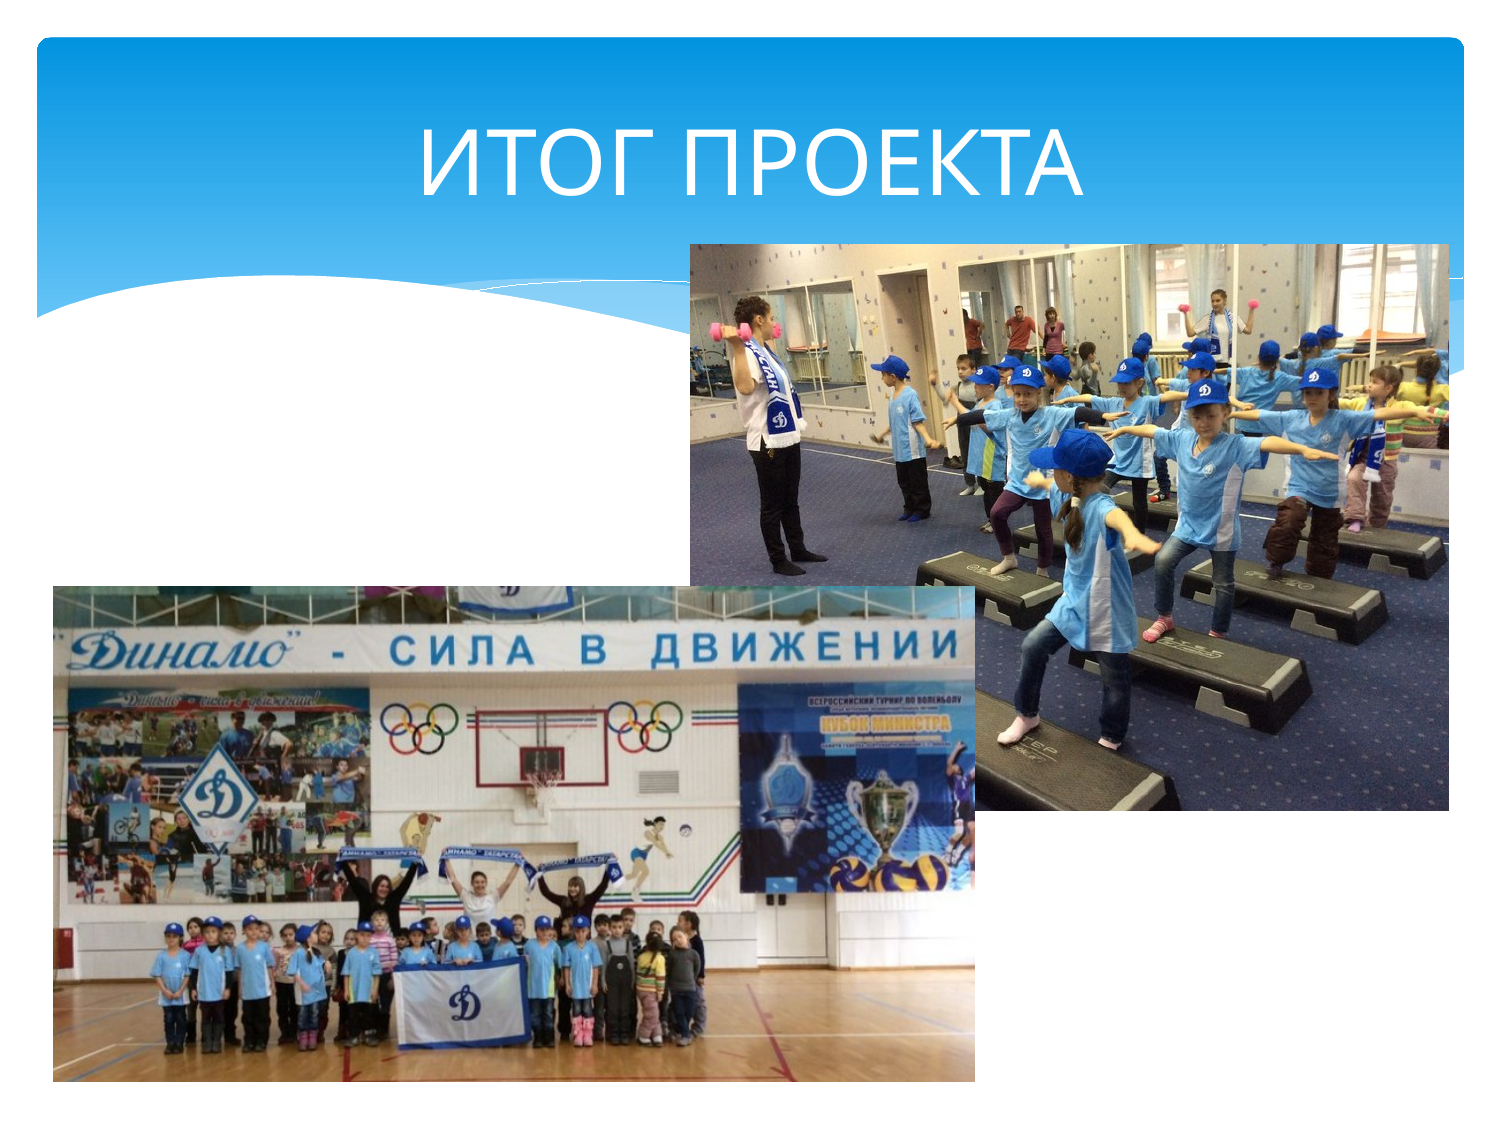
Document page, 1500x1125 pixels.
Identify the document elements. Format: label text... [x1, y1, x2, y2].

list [690, 243, 1449, 811]
picture [52, 585, 976, 1082]
title ИТОГ ПРОЕКТА [75, 55, 1425, 261]
